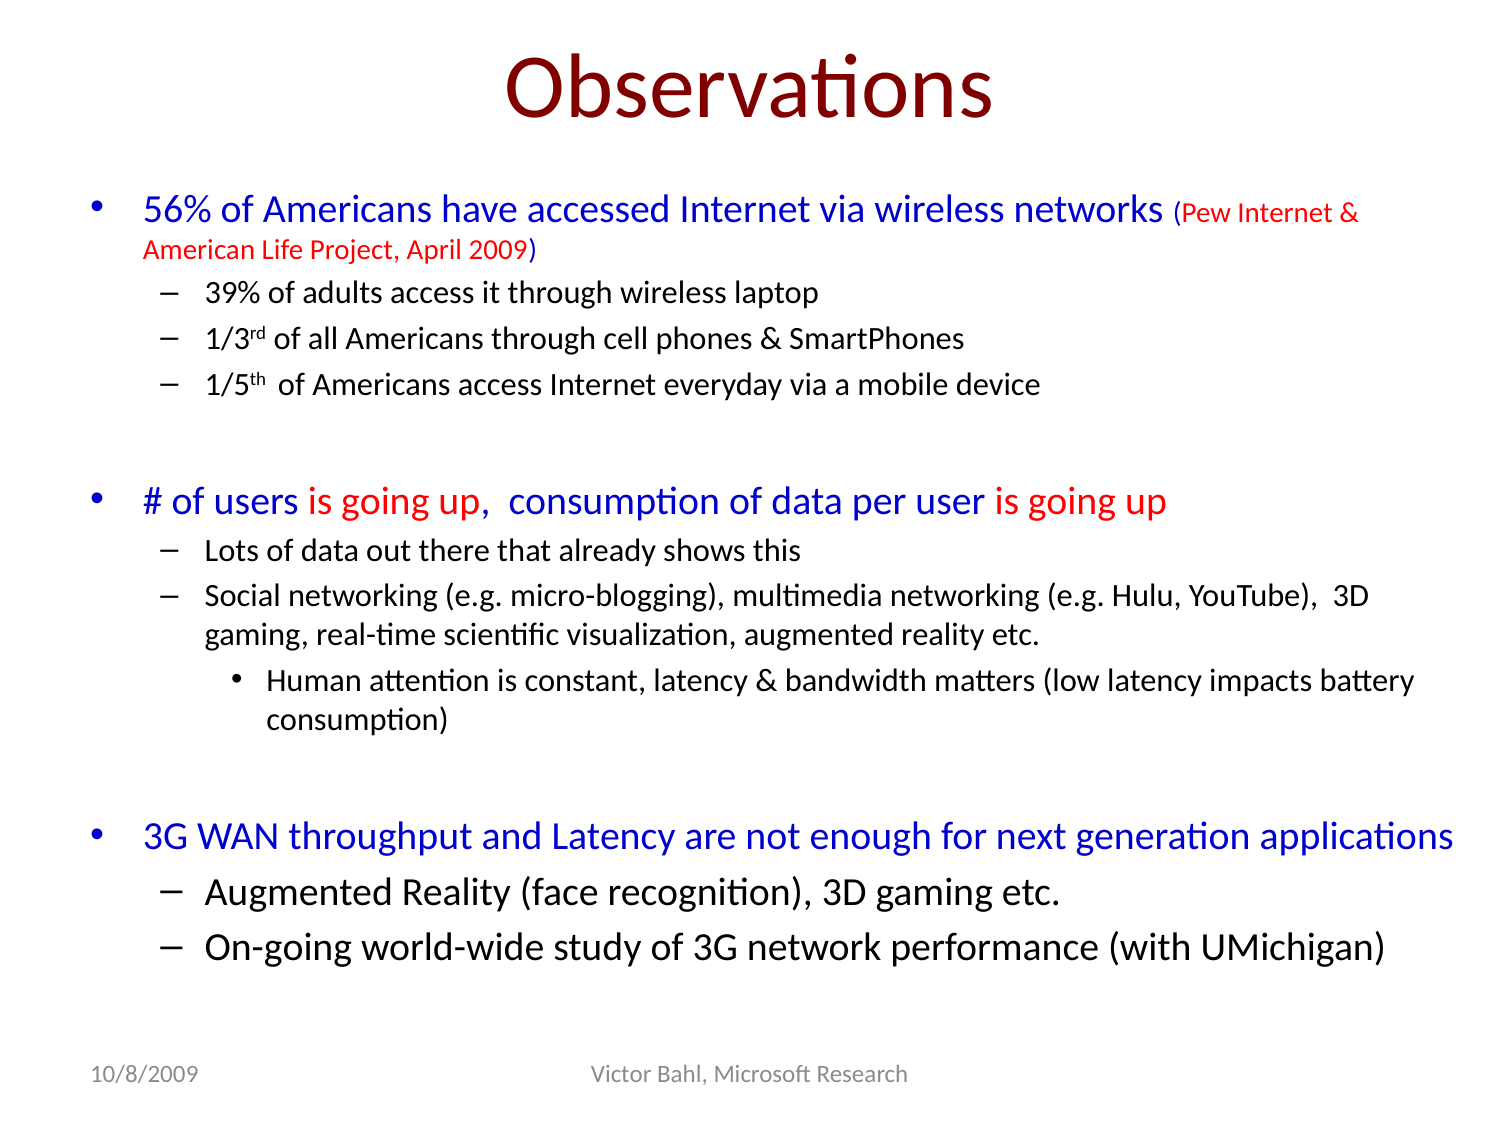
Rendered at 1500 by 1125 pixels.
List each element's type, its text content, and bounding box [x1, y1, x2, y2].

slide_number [75, 1042, 425, 1103]
footer Victor Bahl, Microsoft Research [512, 1042, 988, 1103]
list 56% of Americans have accessed Internet via wireless networks (Pew Internet & American Life Project, April 2009) 39% of adults access it through wireless laptop 1/3rd of all Americans through cell phones & SmartPhones 1/5th of Americans access Internet everyday via a mobile device # of users is going up, consumption of data per user is going up Lots of data out there that already shows this Social networking (e.g. micro-blogging), multimedia networking (e.g. Hulu, YouTube), 3D gaming, real-time scientific visualization, augmented reality etc. Human attention is constant, latency & bandwidth matters (low latency impacts battery consumption) 3G WAN throughput and Latency are not enough for next generation applications Augmented Reality (face recognition), 3D gaming etc. On-going world-wide study of 3G network performance (with UMichigan) [75, 174, 1475, 1025]
title Observations [75, 0, 1425, 174]
